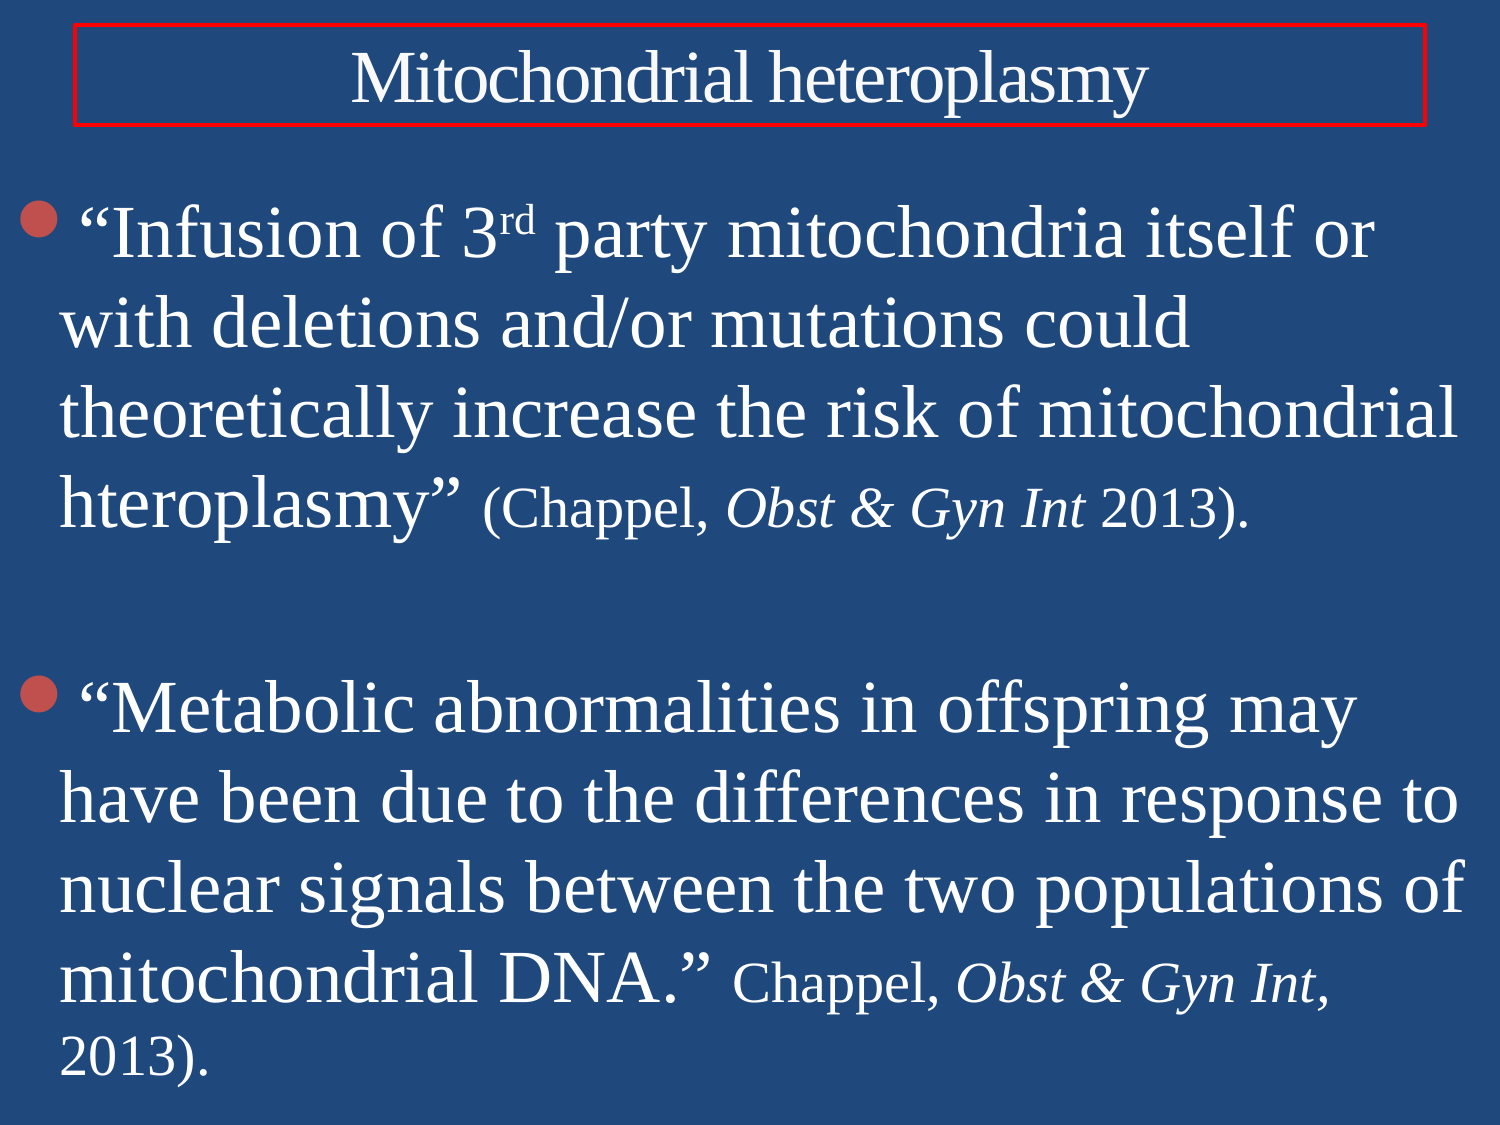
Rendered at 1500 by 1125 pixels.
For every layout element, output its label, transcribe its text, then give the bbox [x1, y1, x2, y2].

title Mitochondrial heteroplasmy [74, 24, 1425, 125]
list “Infusion of 3rd party mitochondria itself or with deletions and/or mutations could theoretically increase the risk of mitochondrial hteroplasmy” (Chappel, Obst & Gyn Int 2013). “Metabolic abnormalities in offspring may have been due to the differences in response to nuclear signals between the two populations of mitochondrial DNA.” Chappel, Obst & Gyn Int, 2013). [0, 174, 1500, 1101]
